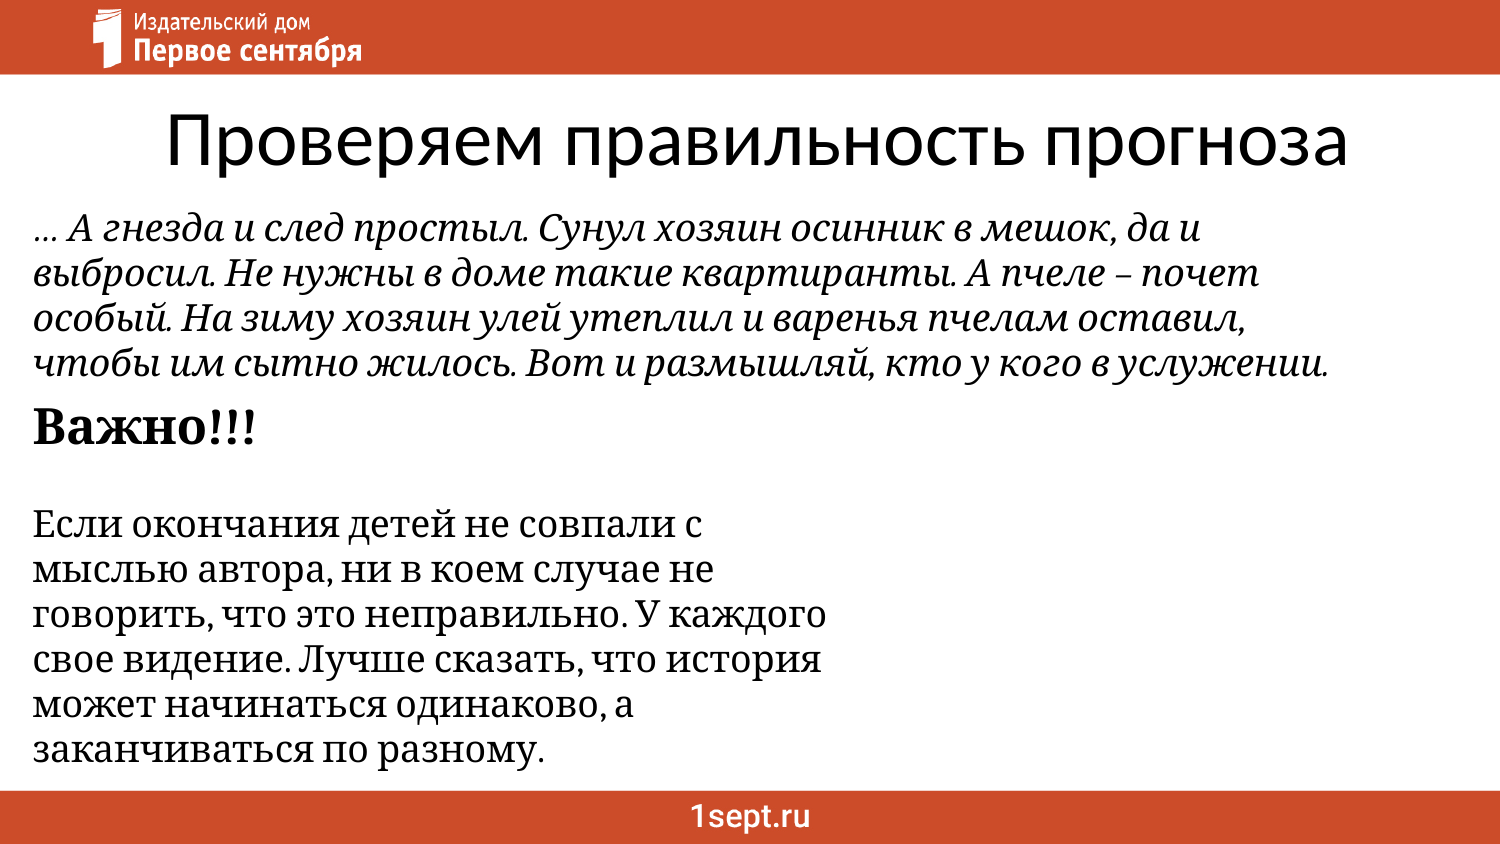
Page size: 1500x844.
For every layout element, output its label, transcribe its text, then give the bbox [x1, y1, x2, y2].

title Проверяем правильность прогноза [64, 43, 1453, 225]
text_box Если окончания детей не совпали с мыслью автора, ни в коем случае не говорить, что это неправильно. У каждого свое видение. Лучше сказать, что история может начинаться одинаково, а заканчиваться по разному. [17, 492, 845, 778]
picture [0, 0, 1500, 844]
list … А гнезда и след простыл. Сунул хозяин осинник в мешок, да и выбросил. Не нужны в доме такие квартиранты. А пчеле – почет особый. На зиму хозяин улей утеплил и варенья пчелам оставил, чтобы им сытно жилось. Вот и размышляй, кто у кого в услужении. Важно!!! [17, 196, 1368, 493]
